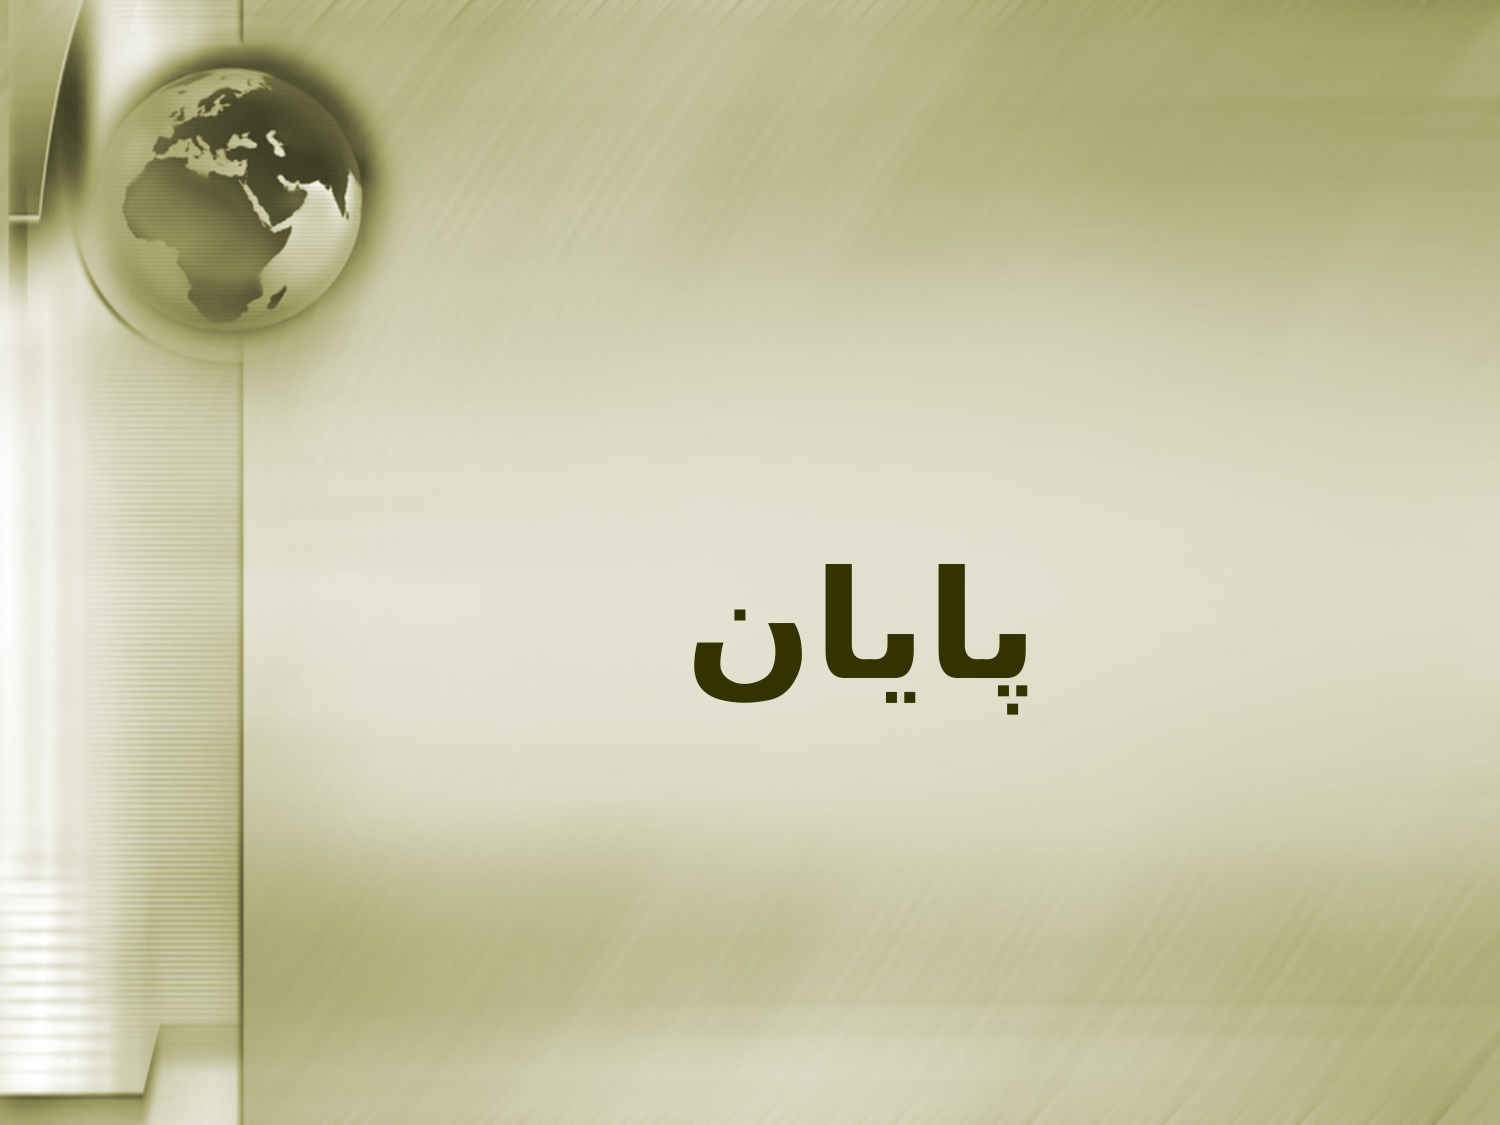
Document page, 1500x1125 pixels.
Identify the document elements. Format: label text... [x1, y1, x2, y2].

picture [0, 0, 1500, 1125]
text_box پایان [512, 424, 1213, 813]
